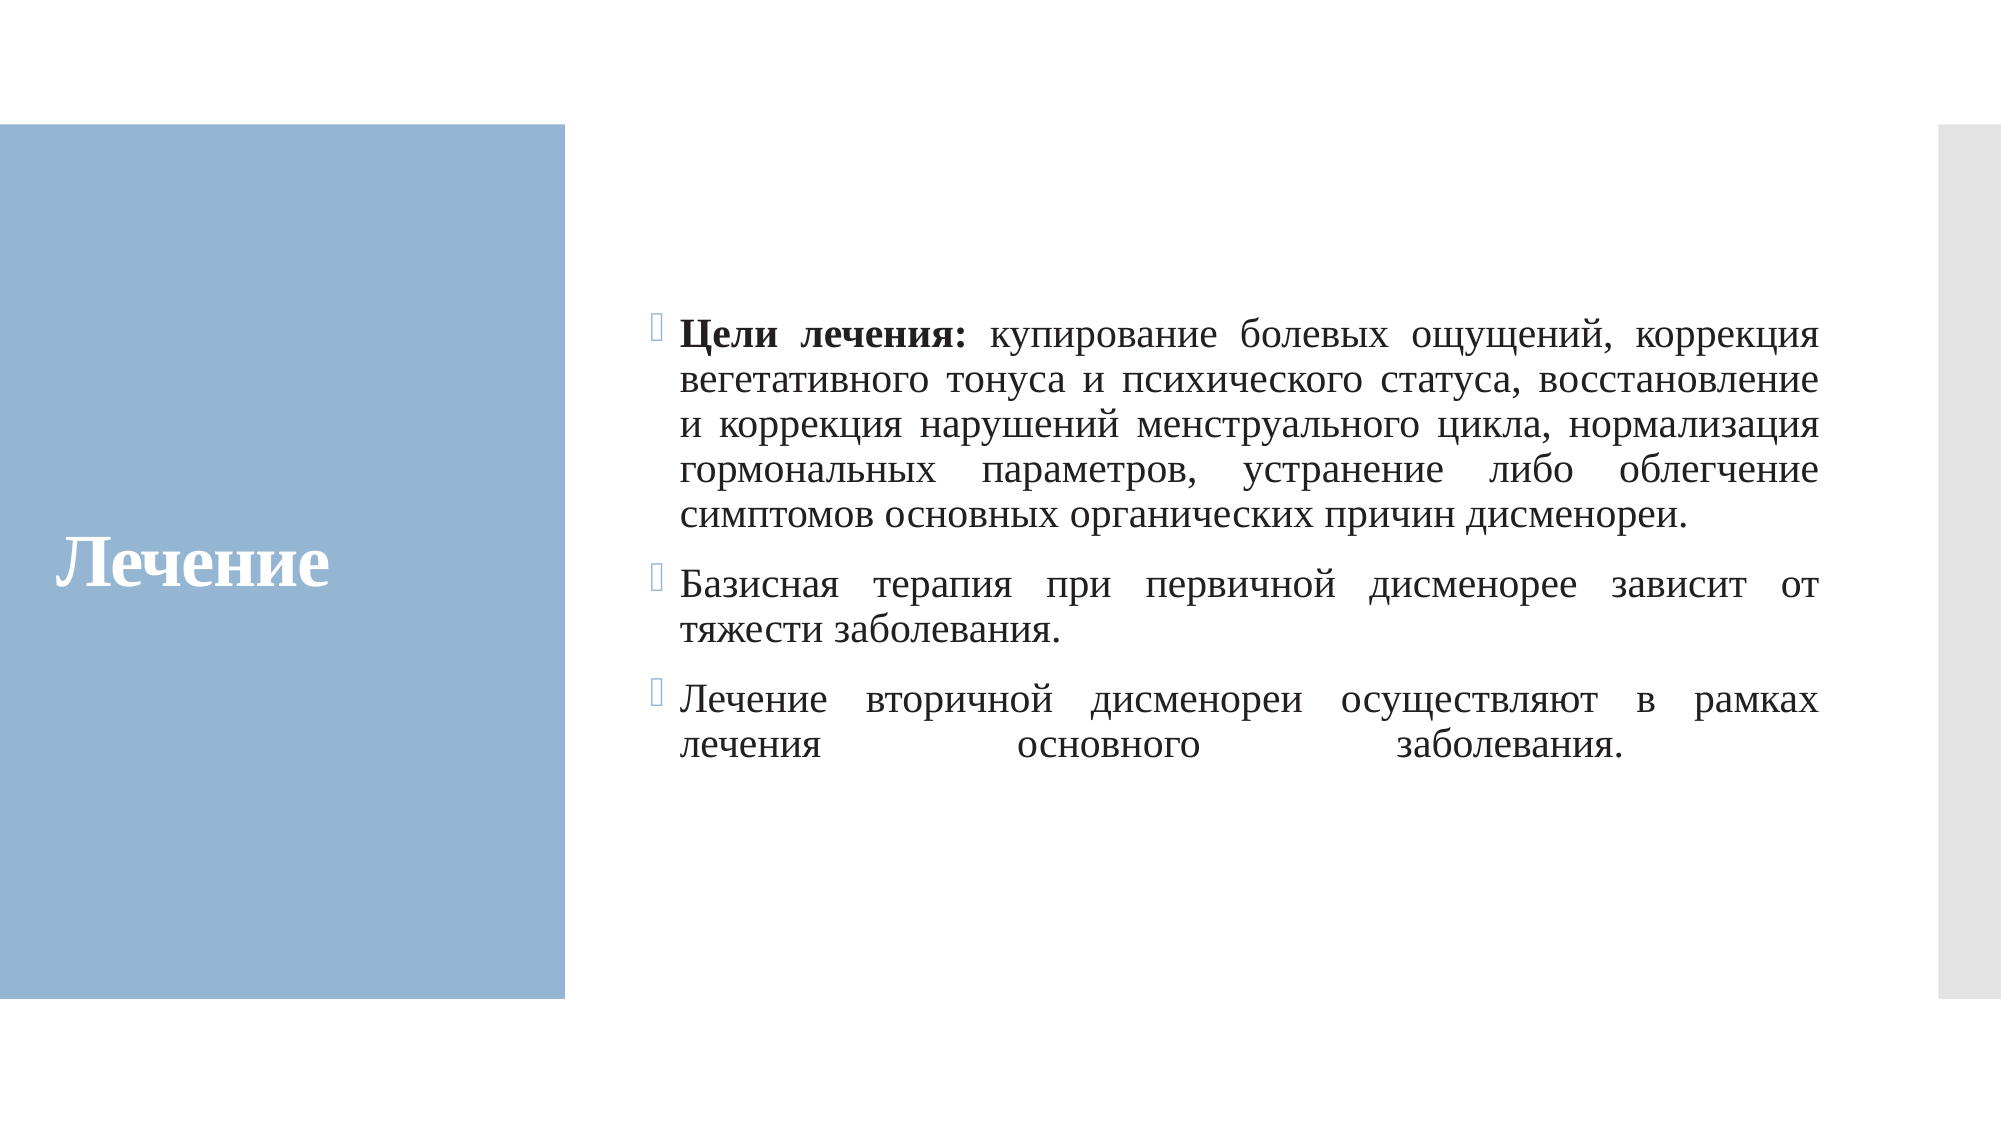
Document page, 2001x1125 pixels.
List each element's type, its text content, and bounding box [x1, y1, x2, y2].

title Лечение [41, 184, 525, 940]
list Цели лечения: купирование болевых ощущений, коррекция вегетативного тонуса и психического статуса, восстановление и коррекция нарушений менструального цикла, нормализация гормональных параметров, устранение либо облегчение симптомов основных органических причин дисменореи. Базисная терапия при первичной дисменорее зависит от тяжести заболевания. Лечение вторичной дисменореи осуществляют в рамках лечения основного заболевания. [634, 141, 1835, 982]
